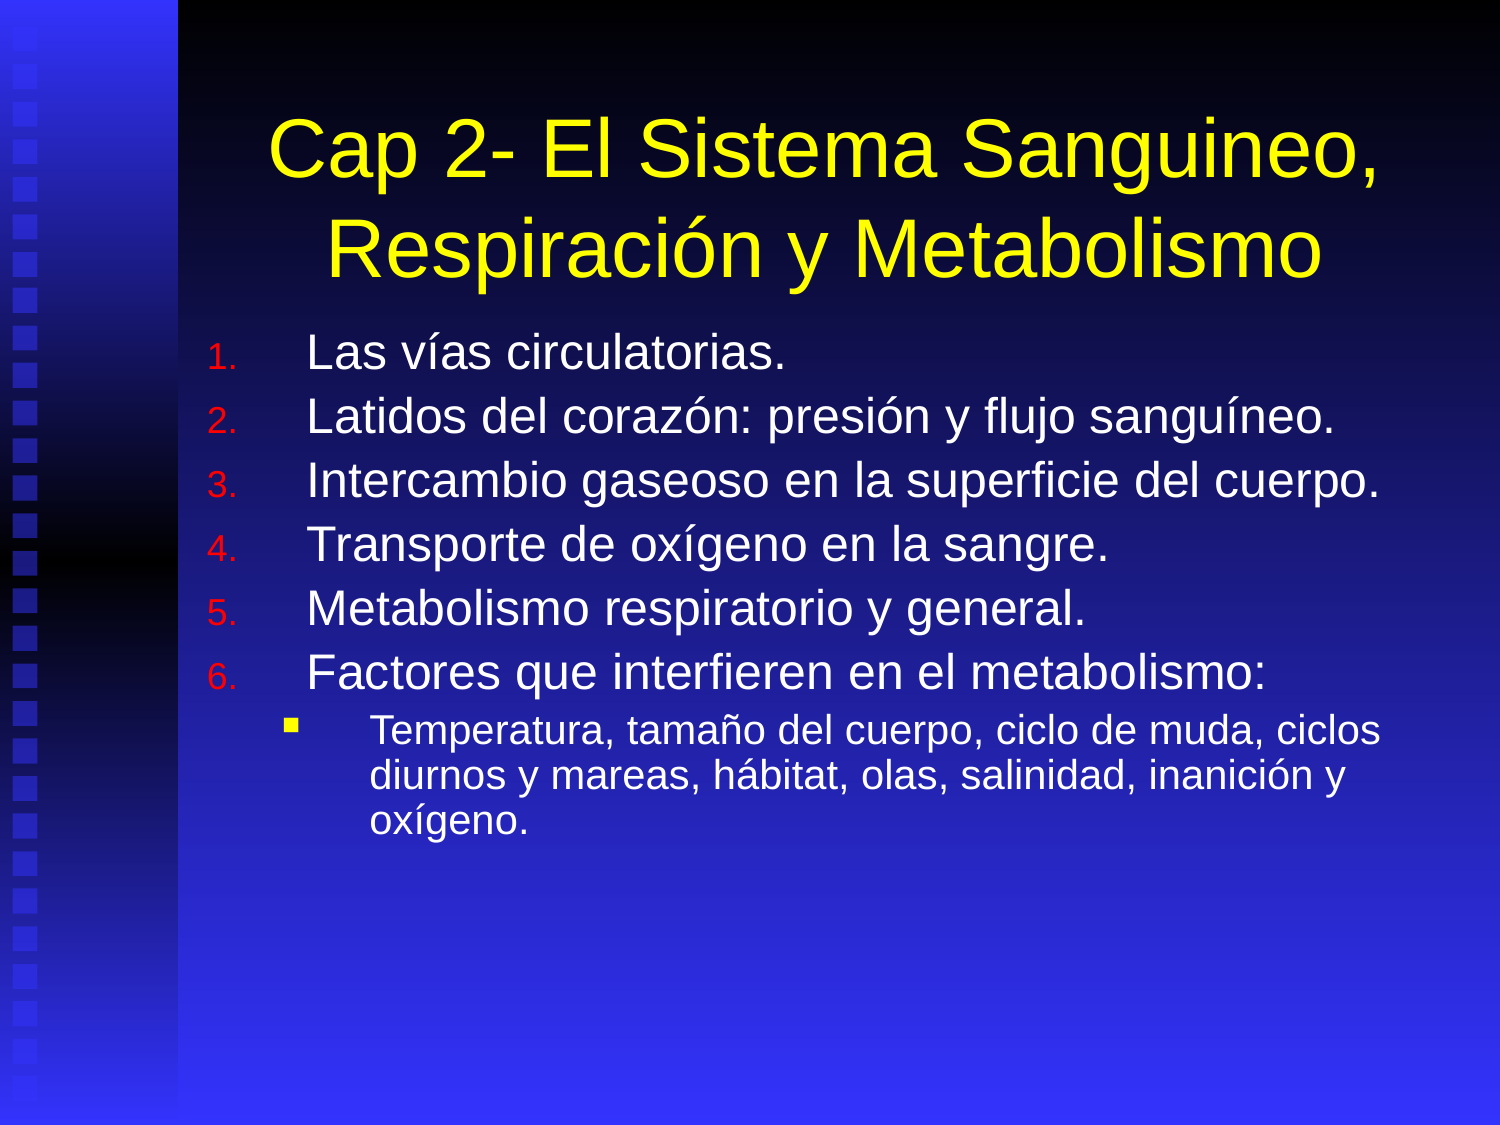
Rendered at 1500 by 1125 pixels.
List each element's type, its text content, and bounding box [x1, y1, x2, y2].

list Las vías circulatorias. Latidos del corazón: presión y flujo sanguíneo. Intercambio gaseoso en la superficie del cuerpo. Transporte de oxígeno en la sangre. Metabolismo respiratorio y general. Factores que interfieren en el metabolismo: Temperatura, tamaño del cuerpo, ciclo de muda, ciclos diurnos y mareas, hábitat, olas, salinidad, inanición y oxígeno. [191, 318, 1468, 995]
title Cap 2- El Sistema Sanguineo, Respiración y Metabolismo [187, 99, 1463, 288]
